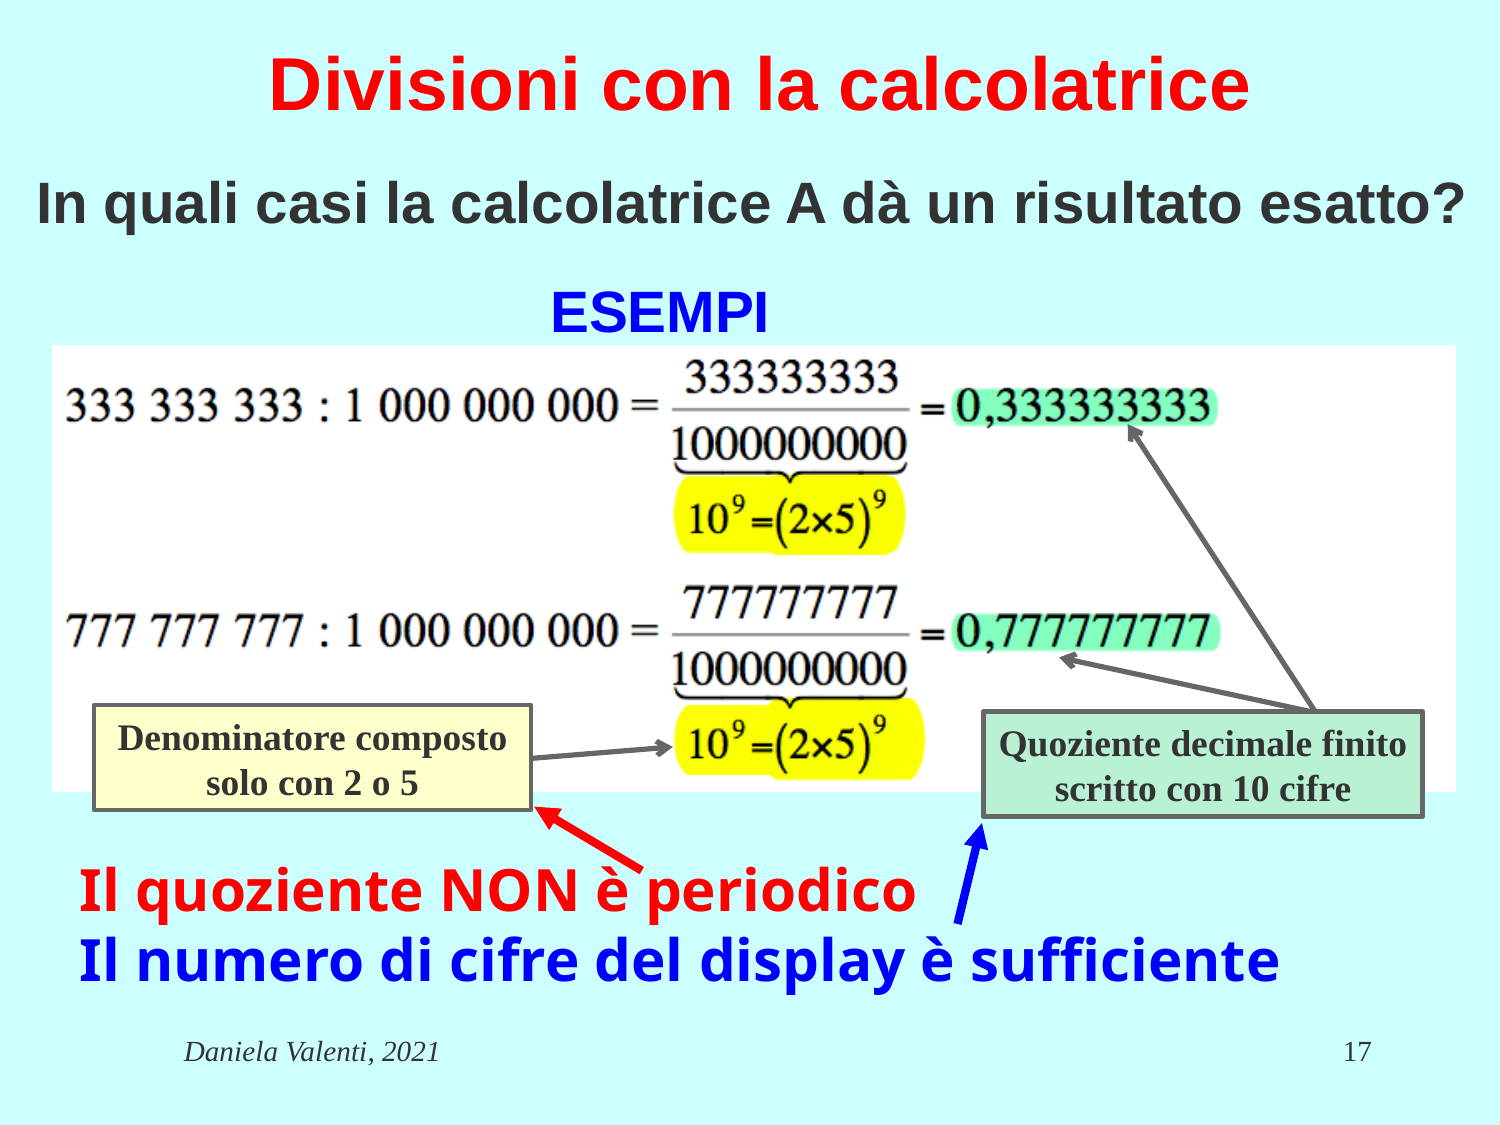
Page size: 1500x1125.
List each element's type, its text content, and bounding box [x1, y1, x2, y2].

text_box In quali casi la calcolatrice A dà un risultato esatto? [21, 158, 1500, 244]
slide_number 17 [1074, 1024, 1388, 1101]
title Divisioni con la calcolatrice [39, 9, 1482, 152]
footer Daniela Valenti, 2021 [93, 1024, 532, 1101]
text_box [51, 266, 1456, 1003]
